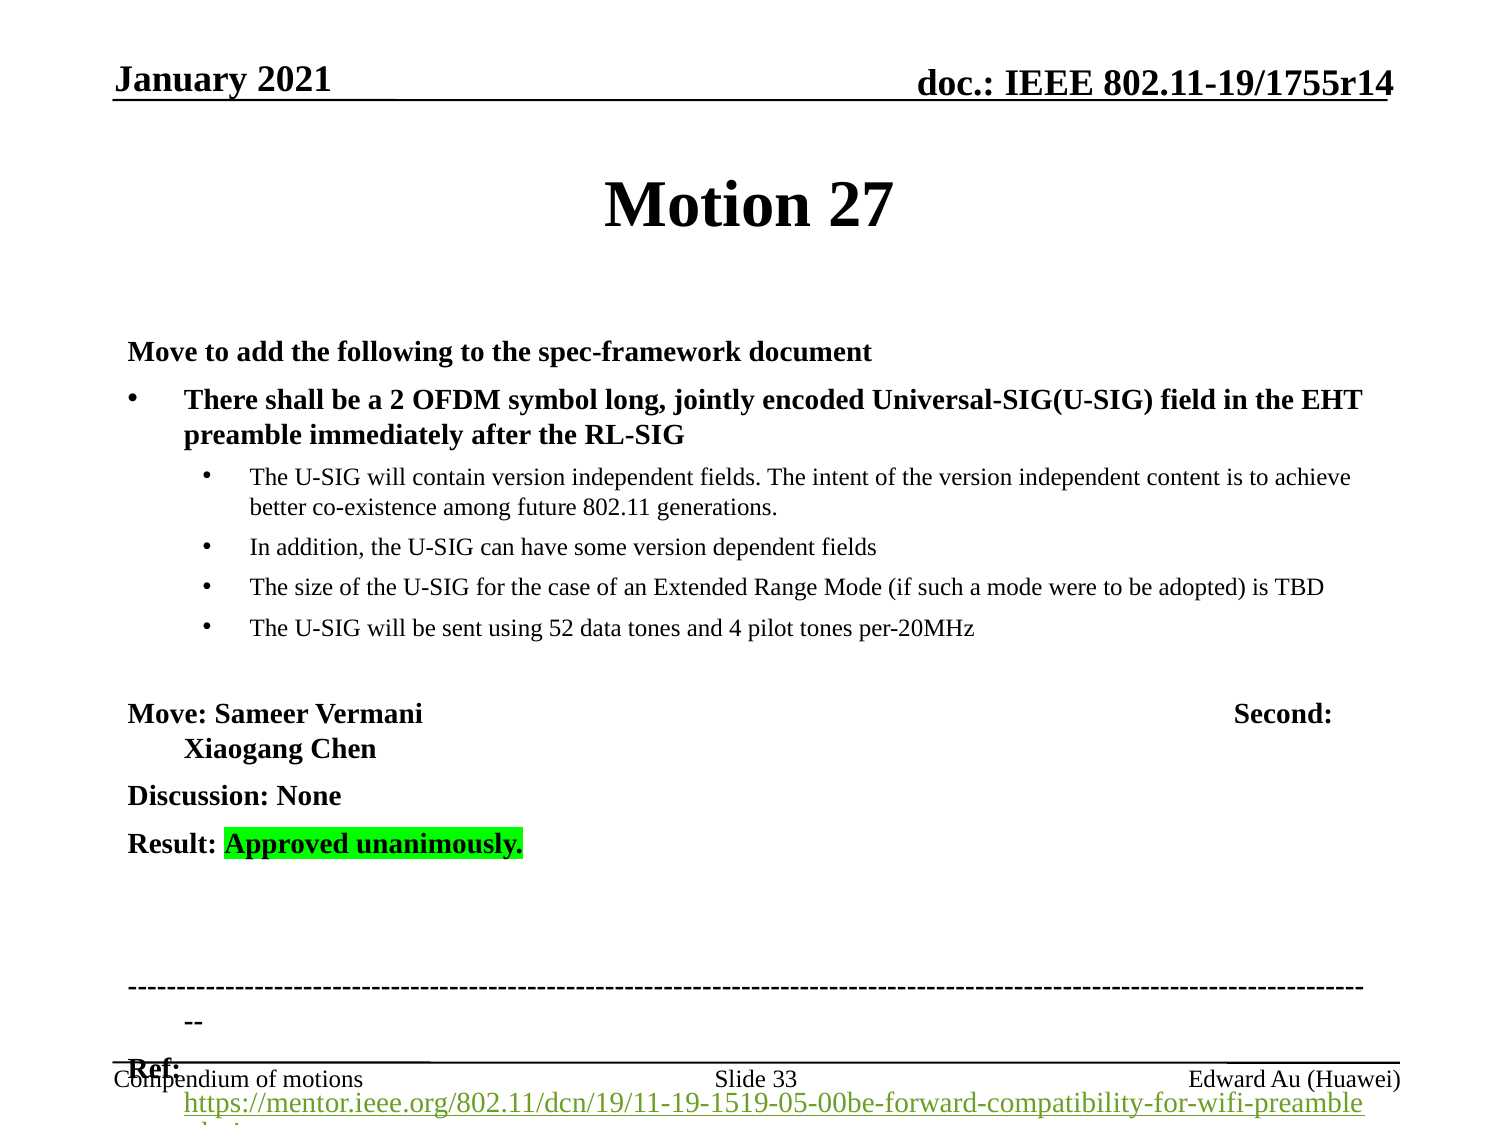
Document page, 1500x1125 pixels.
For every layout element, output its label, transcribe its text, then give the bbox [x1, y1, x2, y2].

slide_number Slide 33 [712, 1061, 800, 1123]
list Move to add the following to the spec-framework document There shall be a 2 OFDM symbol long, jointly encoded Universal-SIG(U-SIG) field in the EHT preamble immediately after the RL-SIG The U-SIG will contain version independent fields. The intent of the version independent content is to achieve better co-existence among future 802.11 generations. In addition, the U-SIG can have some version dependent fields The size of the U-SIG for the case of an Extended Range Mode (if such a mode were to be adopted) is TBD The U-SIG will be sent using 52 data tones and 4 pilot tones per-20MHz Move: Sameer Vermani Second: Xiaogang Chen Discussion: None Result: Approved unanimously. --------------------------------------------------------------------------------------------------------------------------------- Ref: https://mentor.ieee.org/802.11/dcn/19/11-19-1519-05-00be-forward-compatibility-for-wifi-preamble-design.pptx [112, 324, 1388, 1063]
footer Edward Au (Huawei) [878, 1061, 1402, 1093]
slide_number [114, 54, 423, 100]
title Motion 27 [112, 112, 1388, 288]
